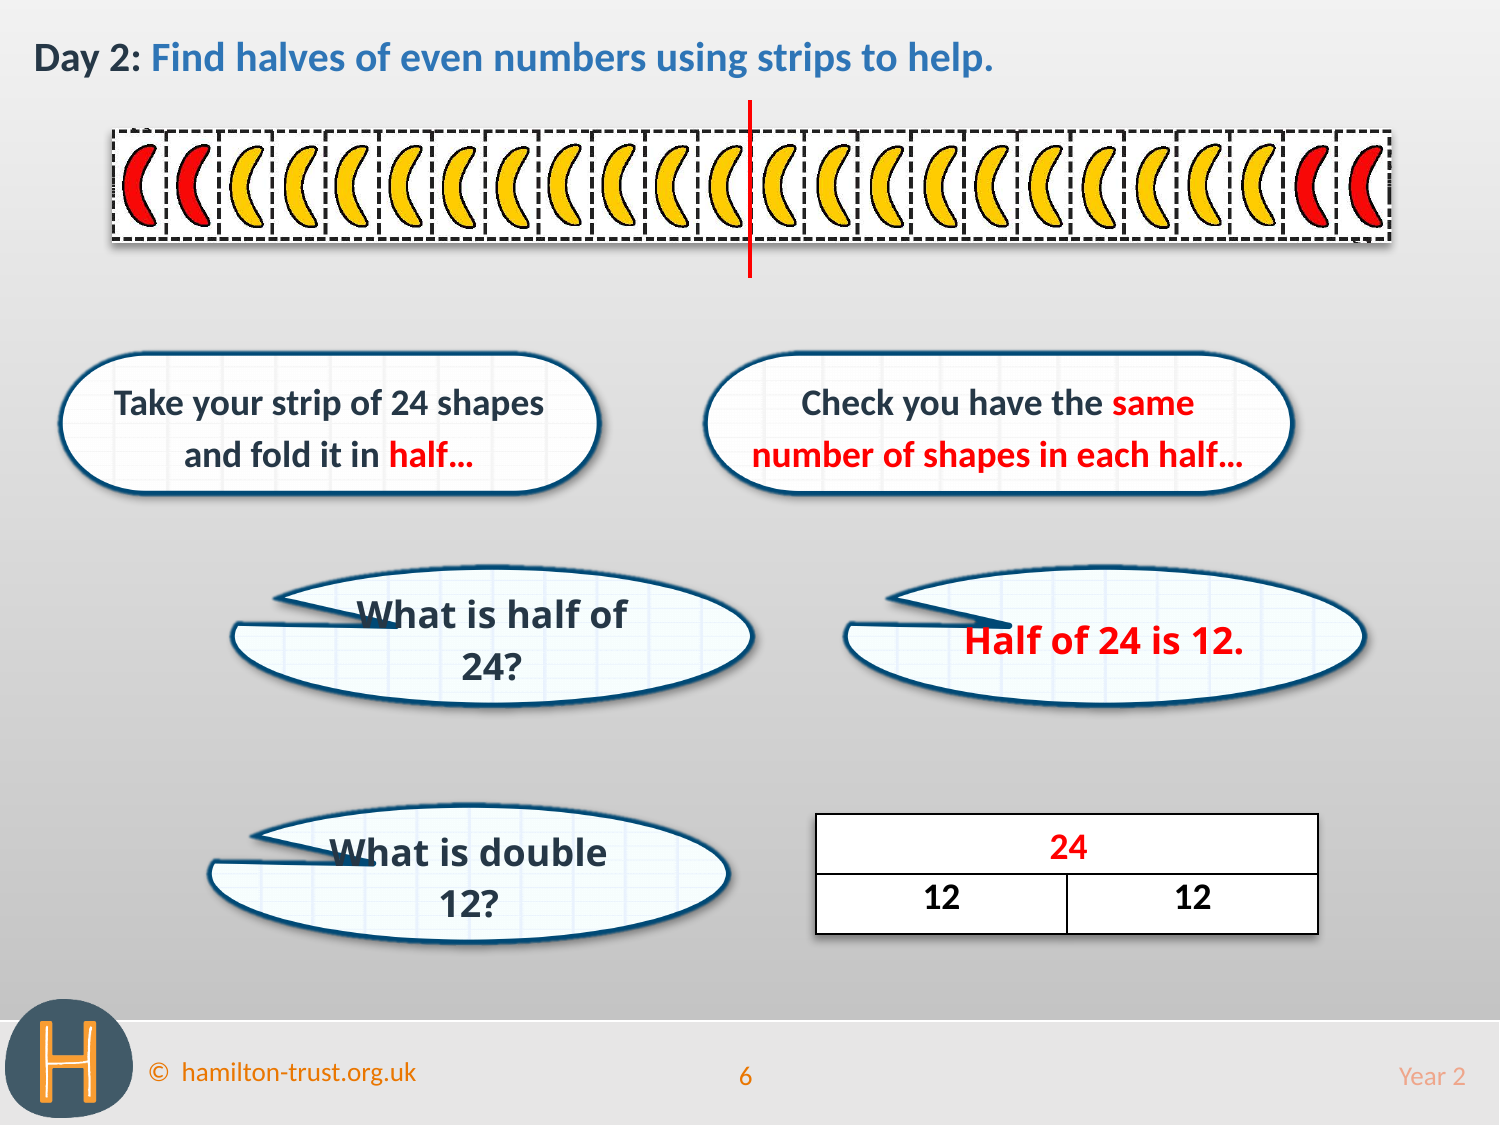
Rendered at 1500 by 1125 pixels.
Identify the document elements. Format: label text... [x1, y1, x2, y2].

picture [5, 999, 133, 1118]
text_box Check you have the same number of shapes in each half… [708, 356, 1291, 492]
table_cell 12 [817, 875, 1066, 933]
footer Year 2 [870, 1044, 1482, 1105]
text_box Half of 24 is 12. [848, 570, 1362, 704]
text_box 24 [1034, 814, 1103, 875]
text_box Day 2: Find halves of even numbers using strips to help. [19, 22, 1485, 88]
table_header [817, 815, 1034, 873]
text_box What is half of 24? [235, 570, 750, 704]
picture [111, 128, 749, 243]
table_cell 12 [1068, 875, 1317, 933]
slide_number 6 [686, 1044, 805, 1105]
picture [751, 128, 1392, 243]
table_header [1103, 815, 1317, 873]
text_box What is double 12? [212, 808, 727, 941]
text_box Take your strip of 24 shapes and fold it in half… [63, 356, 598, 492]
